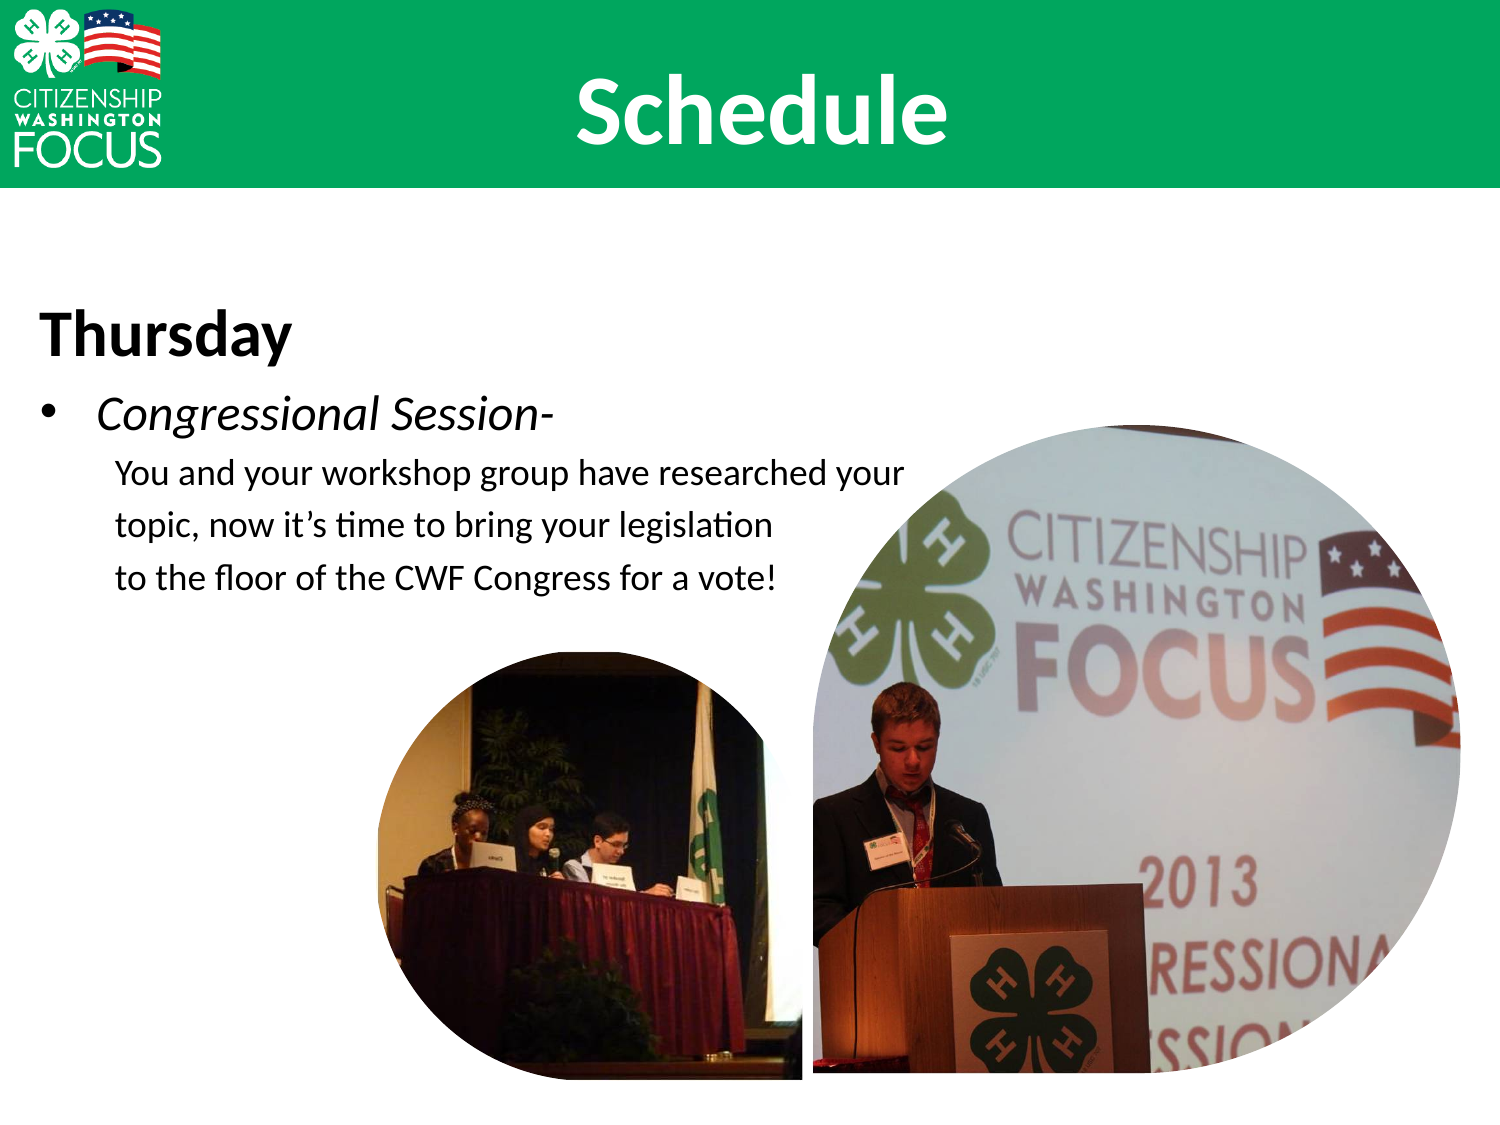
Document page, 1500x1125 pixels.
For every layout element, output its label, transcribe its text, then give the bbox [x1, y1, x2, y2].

list Thursday Congressional Session- You and your workshop group have researched your topic, now it’s time to bring your legislation to the floor of the CWF Congress for a vote! [24, 282, 1375, 1025]
picture [374, 649, 803, 1082]
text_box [0, 0, 1500, 176]
picture [812, 424, 1462, 1074]
text_box [0, 183, 1500, 190]
